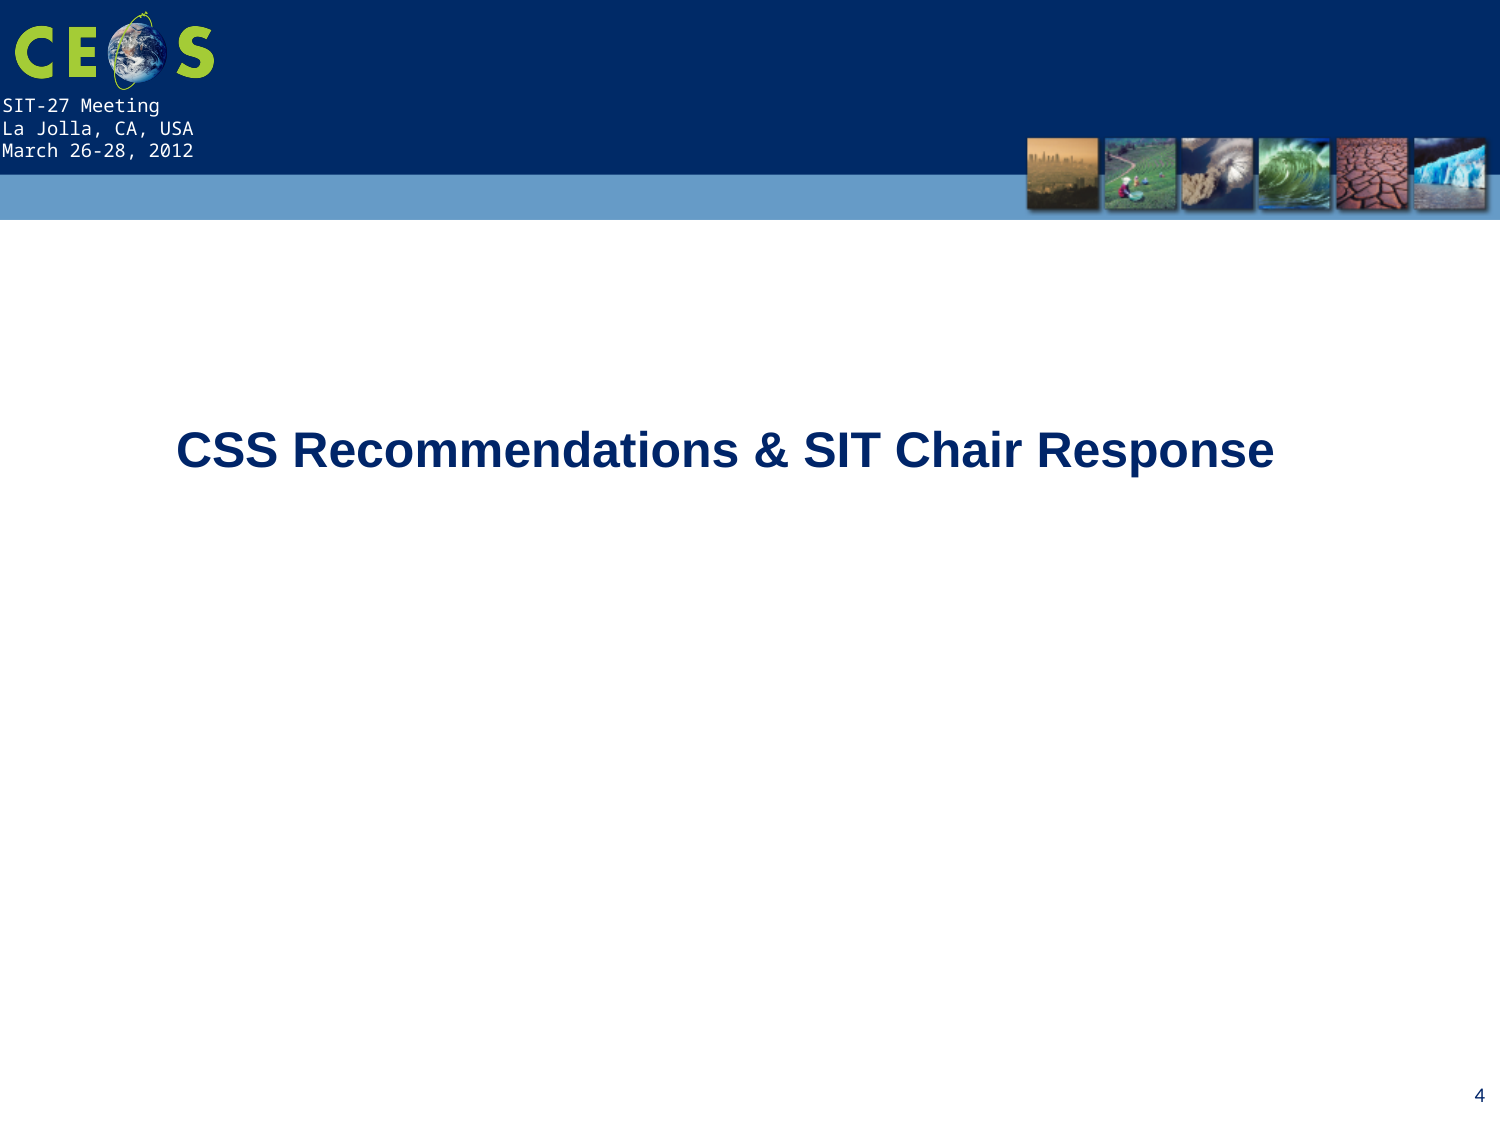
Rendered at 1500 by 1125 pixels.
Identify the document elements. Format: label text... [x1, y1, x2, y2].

text_box CSS Recommendations & SIT Chair Response [161, 410, 1291, 485]
picture [0, 0, 1500, 220]
slide_number 4 [1187, 1073, 1500, 1125]
